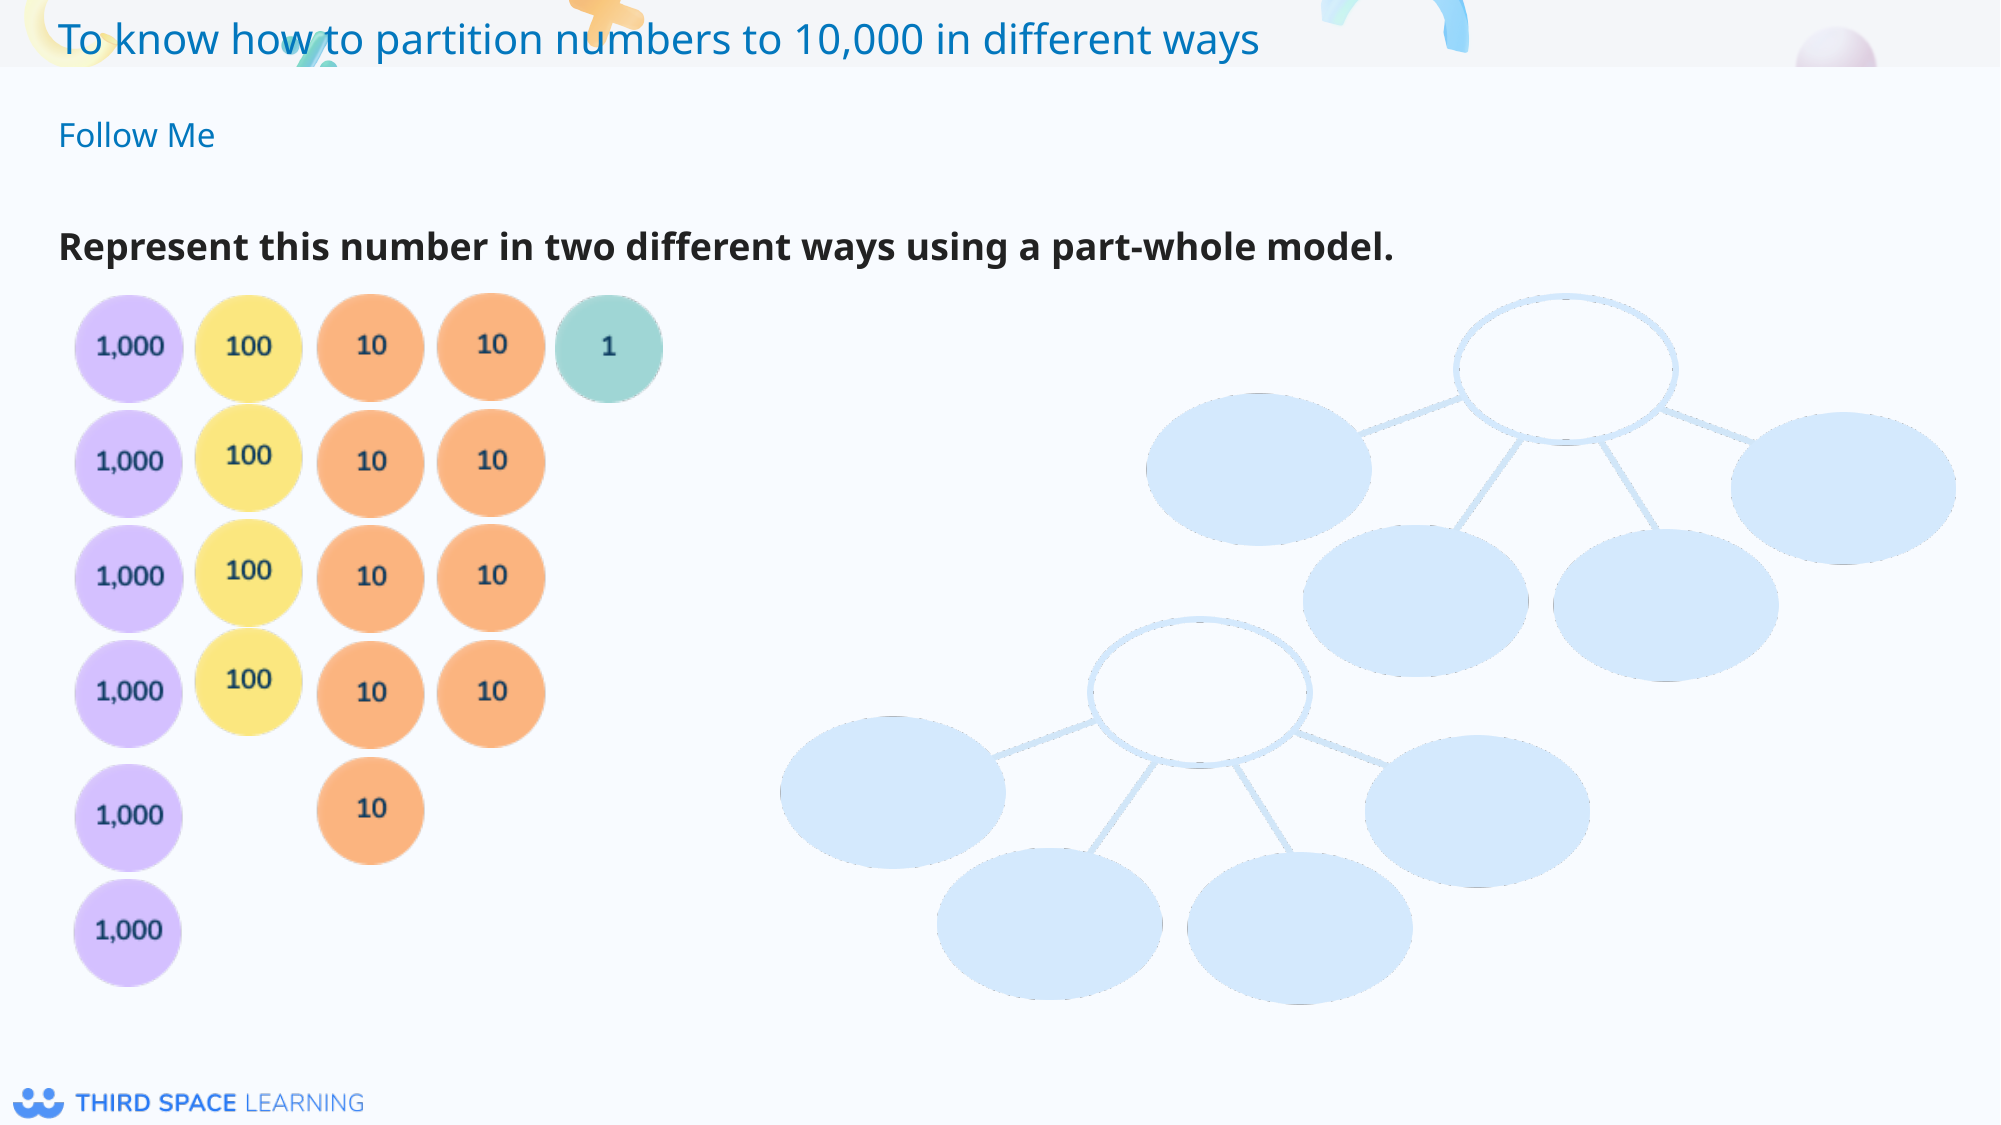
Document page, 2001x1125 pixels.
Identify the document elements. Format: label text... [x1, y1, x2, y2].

picture [0, 0, 2000, 67]
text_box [71, 293, 663, 987]
list Follow Me [43, 107, 489, 177]
picture [755, 293, 1981, 1027]
list Represent this number in two different ways using a part-whole model. [43, 192, 1969, 278]
picture [13, 1088, 365, 1119]
